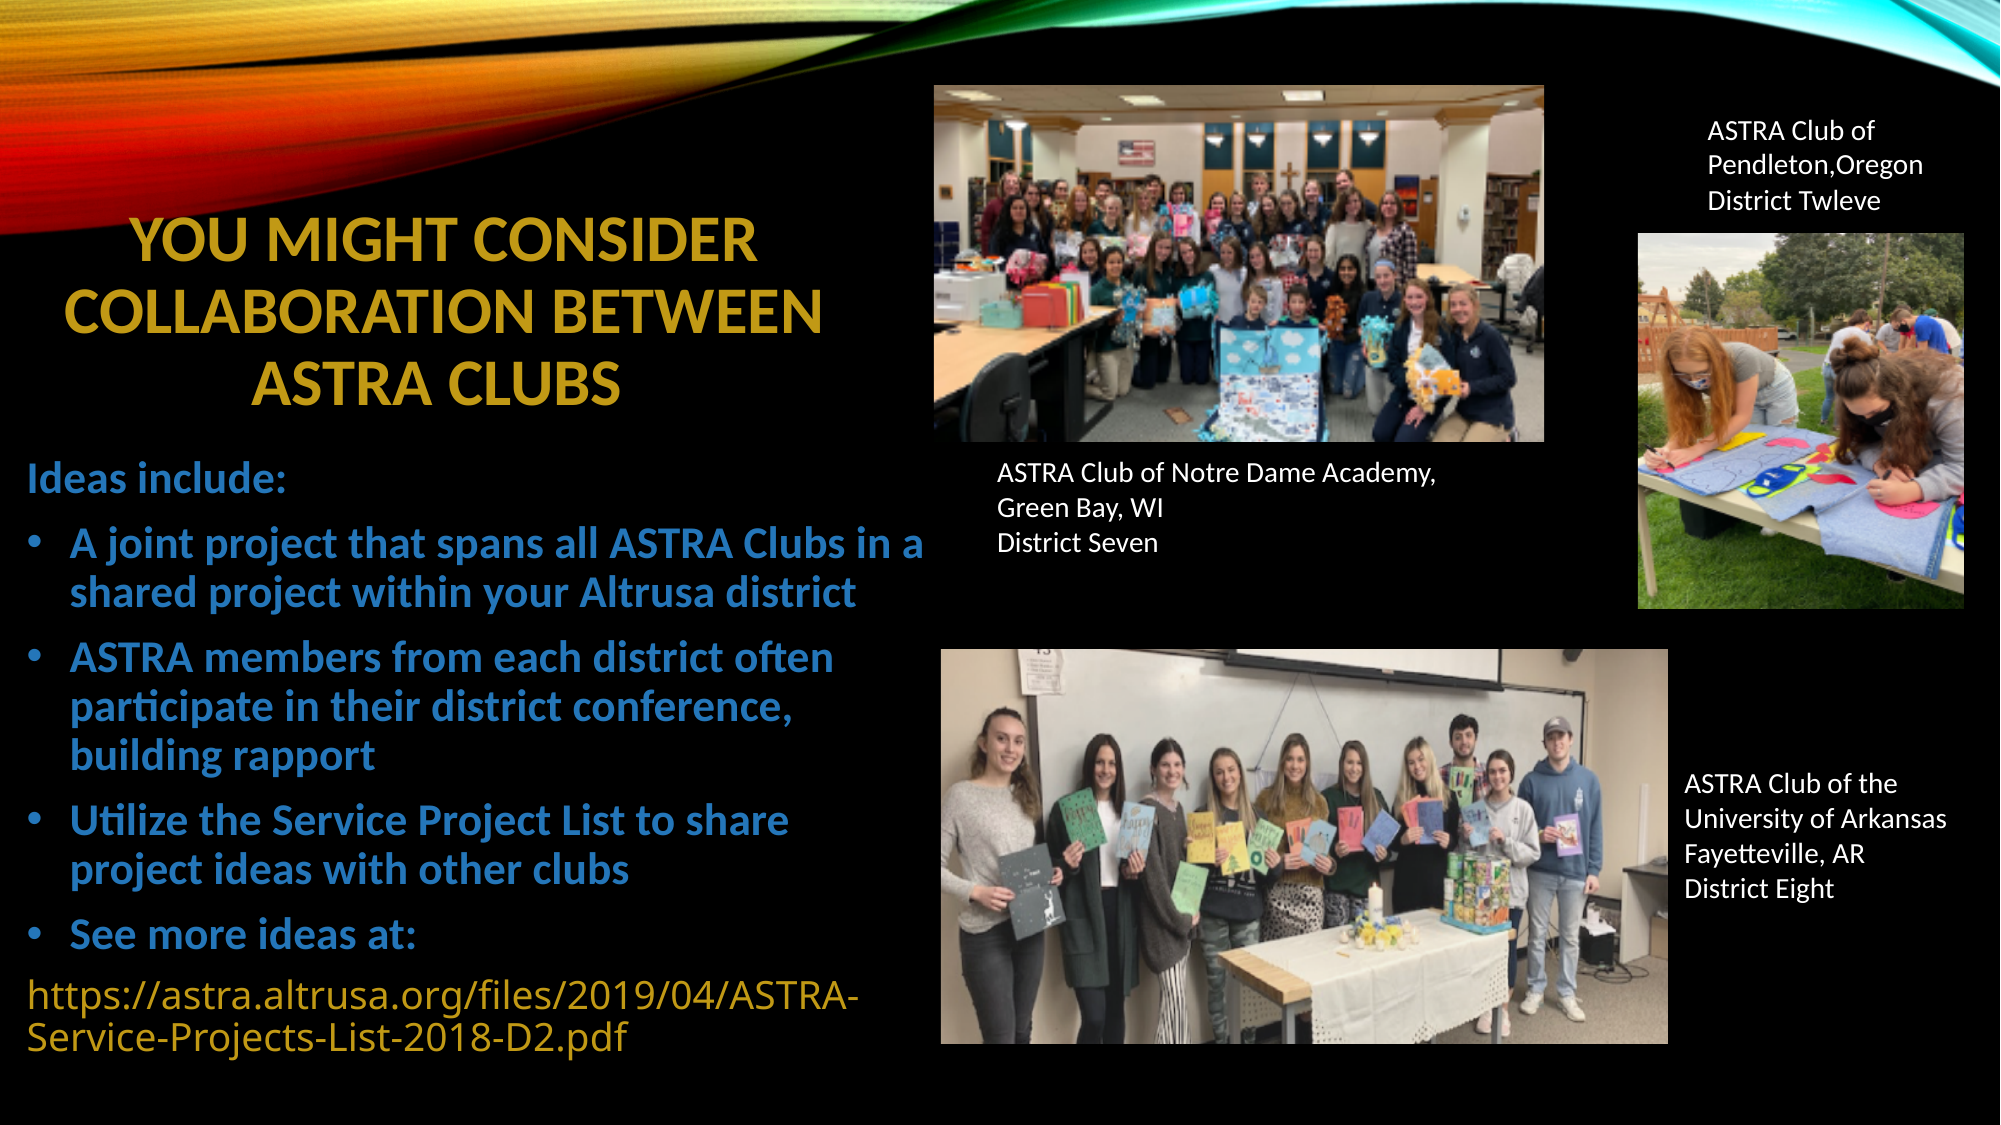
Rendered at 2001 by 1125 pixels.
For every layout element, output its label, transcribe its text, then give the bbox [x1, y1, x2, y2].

text_box ASTRA Club of Pendleton,Oregon District Twleve [1692, 103, 1939, 224]
text_box ASTRA Club of the University of Arkansas Fayetteville, AR District Eight [1669, 756, 1963, 912]
list Ideas include: A joint project that spans all ASTRA Clubs in a shared project within your Altrusa district ASTRA members from each district often participate in their district conference, building rapport Utilize the Service Project List to share project ideas with other clubs See more ideas at: https://astra.altrusa.org/files/2019/04/ASTRA-Service-Projects-List-2018-D2.pdf [11, 446, 941, 1074]
title You migHt consider collaboration between ASTRA Clubs [0, 216, 915, 507]
picture [940, 649, 1669, 1044]
picture [0, 0, 2000, 609]
text_box ASTRA Club of Notre Dame Academy, Green Bay, WI District Seven [982, 446, 1459, 566]
